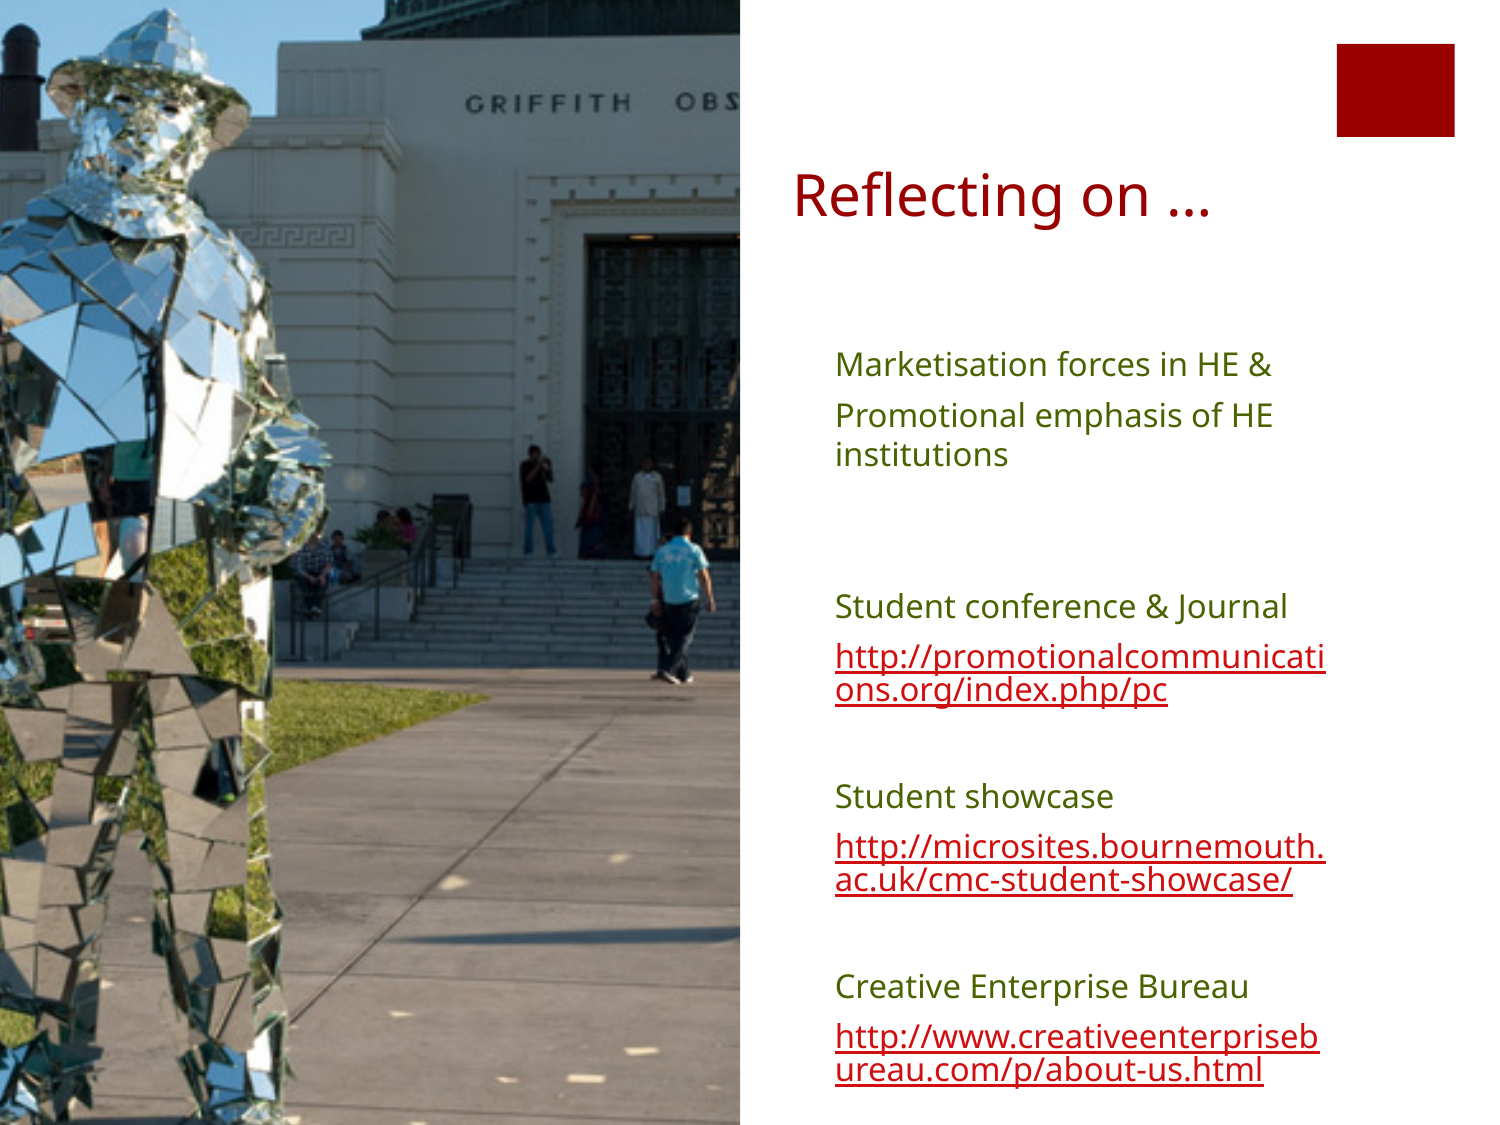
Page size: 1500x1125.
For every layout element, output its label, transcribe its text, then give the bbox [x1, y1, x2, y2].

list Marketisation forces in HE & Promotional emphasis of HE institutions Student conference & Journal http://promotionalcommunications.org/index.php/pc Student showcase http://microsites.bournemouth.ac.uk/cmc-student-showcase/ Creative Enterprise Bureau http://www.creativeenterprisebureau.com/p/about-us.html [819, 235, 1354, 1005]
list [0, 0, 741, 1125]
title Reflecting on … [777, 140, 1320, 236]
